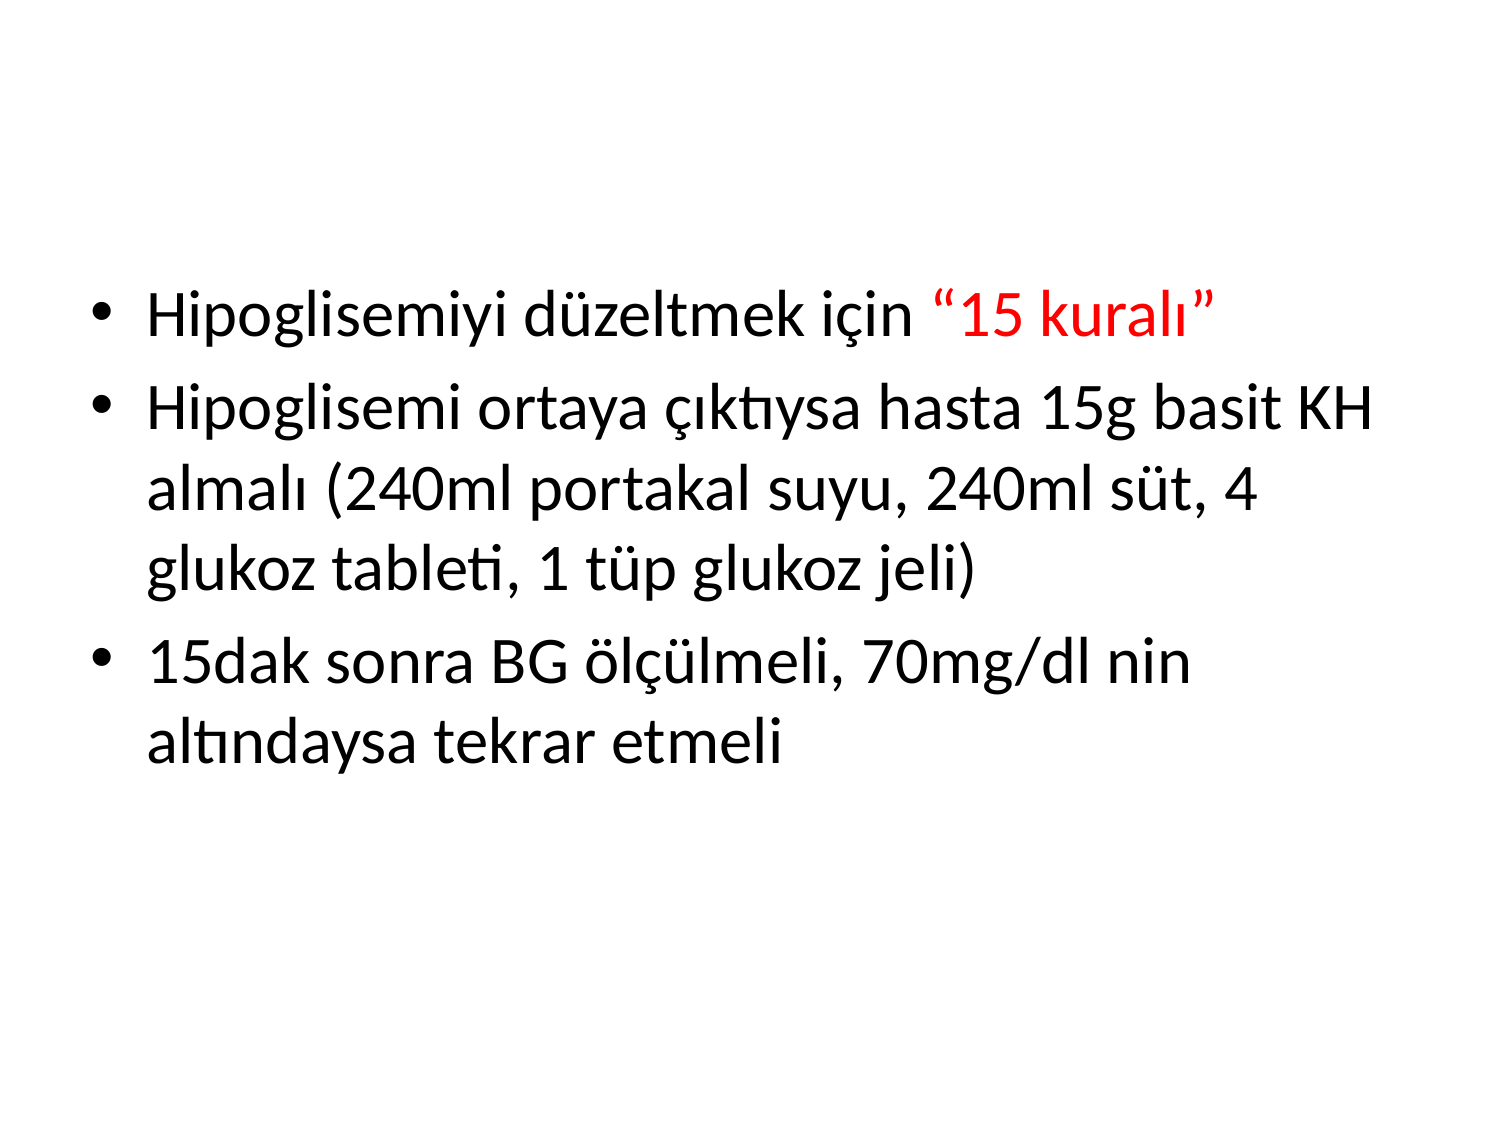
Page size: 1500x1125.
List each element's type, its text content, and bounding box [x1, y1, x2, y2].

list Hipoglisemiyi düzeltmek için “15 kuralı” Hipoglisemi ortaya çıktıysa hasta 15g basit KH almalı (240ml portakal suyu, 240ml süt, 4 glukoz tableti, 1 tüp glukoz jeli) 15dak sonra BG ölçülmeli, 70mg/dl nin altındaysa tekrar etmeli [75, 262, 1425, 1005]
